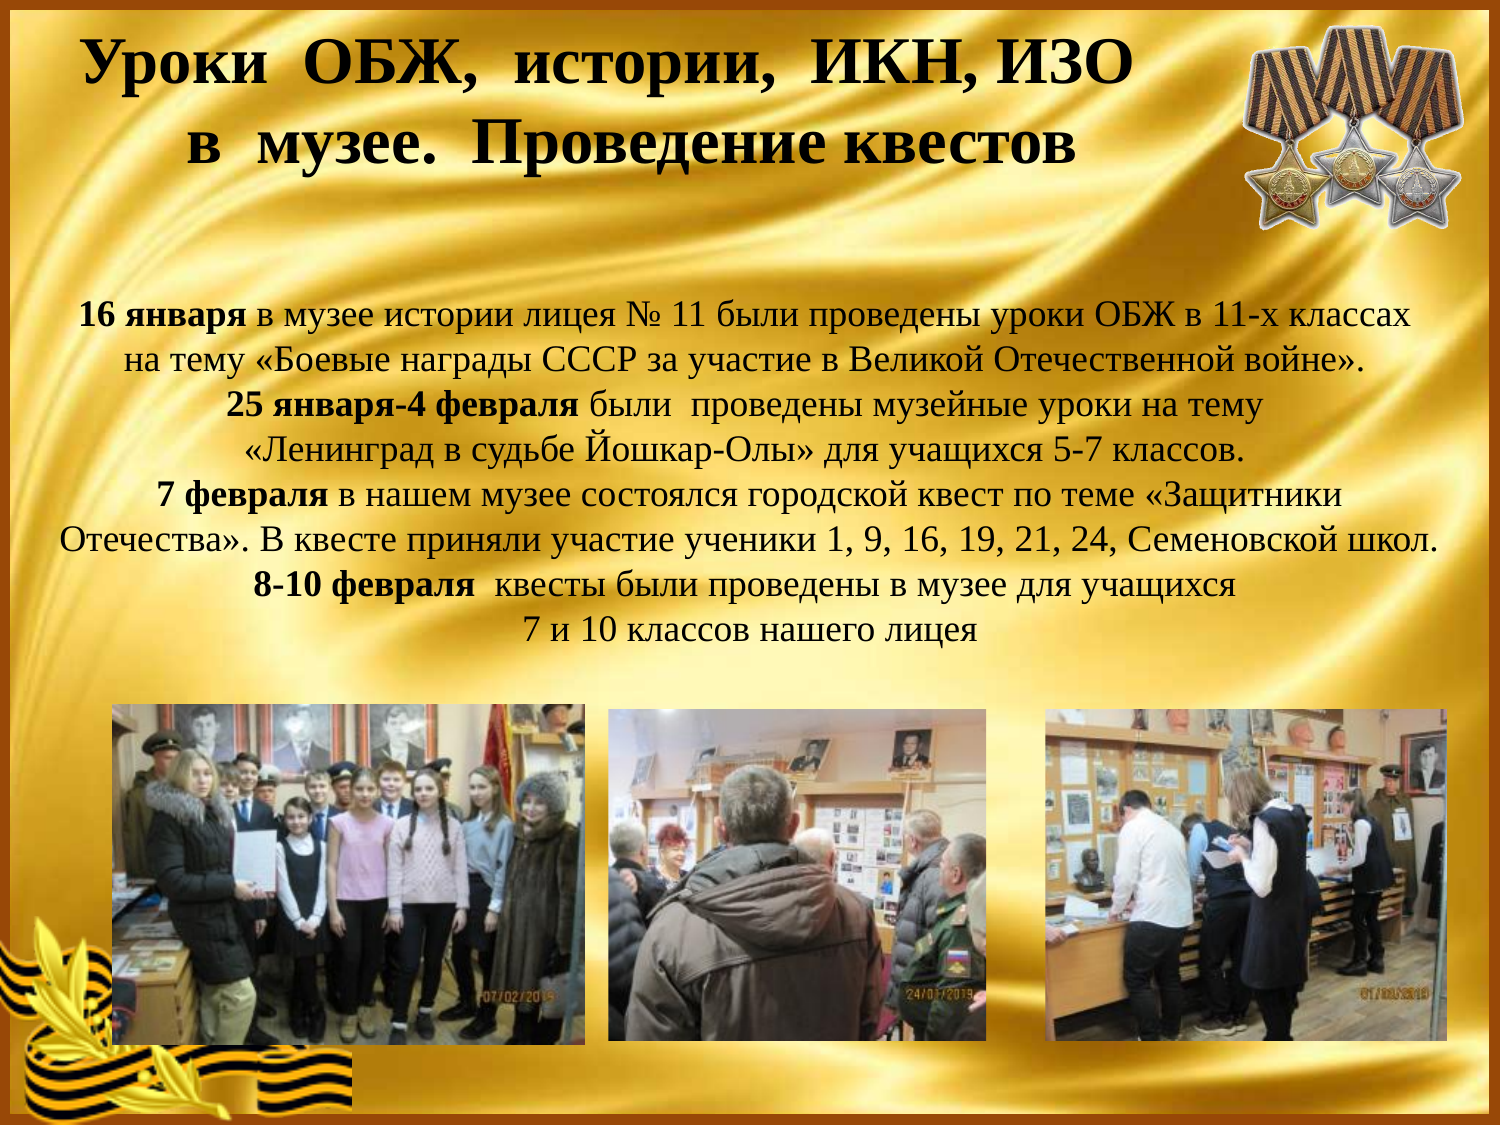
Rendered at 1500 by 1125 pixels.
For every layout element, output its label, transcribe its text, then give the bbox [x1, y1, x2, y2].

title Уроки ОБЖ, истории, ИКН, ИЗО в музее. Проведение квестов [23, 0, 1243, 185]
list 16 января в музее истории лицея № 11 были проведены уроки ОБЖ в 11-х классах на тему «Боевые награды СССР за участие в Великой Отечественной войне». 25 января-4 февраля были проведены музейные уроки на тему «Ленинград в судьбе Йошкар-Олы» для учащихся 5-7 классов. 7 февраля в нашем музее состоялся городской квест по теме «Защитники Отечества». В квесте приняли участие ученики 1, 9, 16, 19, 21, 24, Семеновской школ. 8-10 февраля квесты были проведены в музее для учащихся 7 и 10 классов нашего лицея [41, 281, 1459, 657]
picture [0, 10, 1489, 1125]
